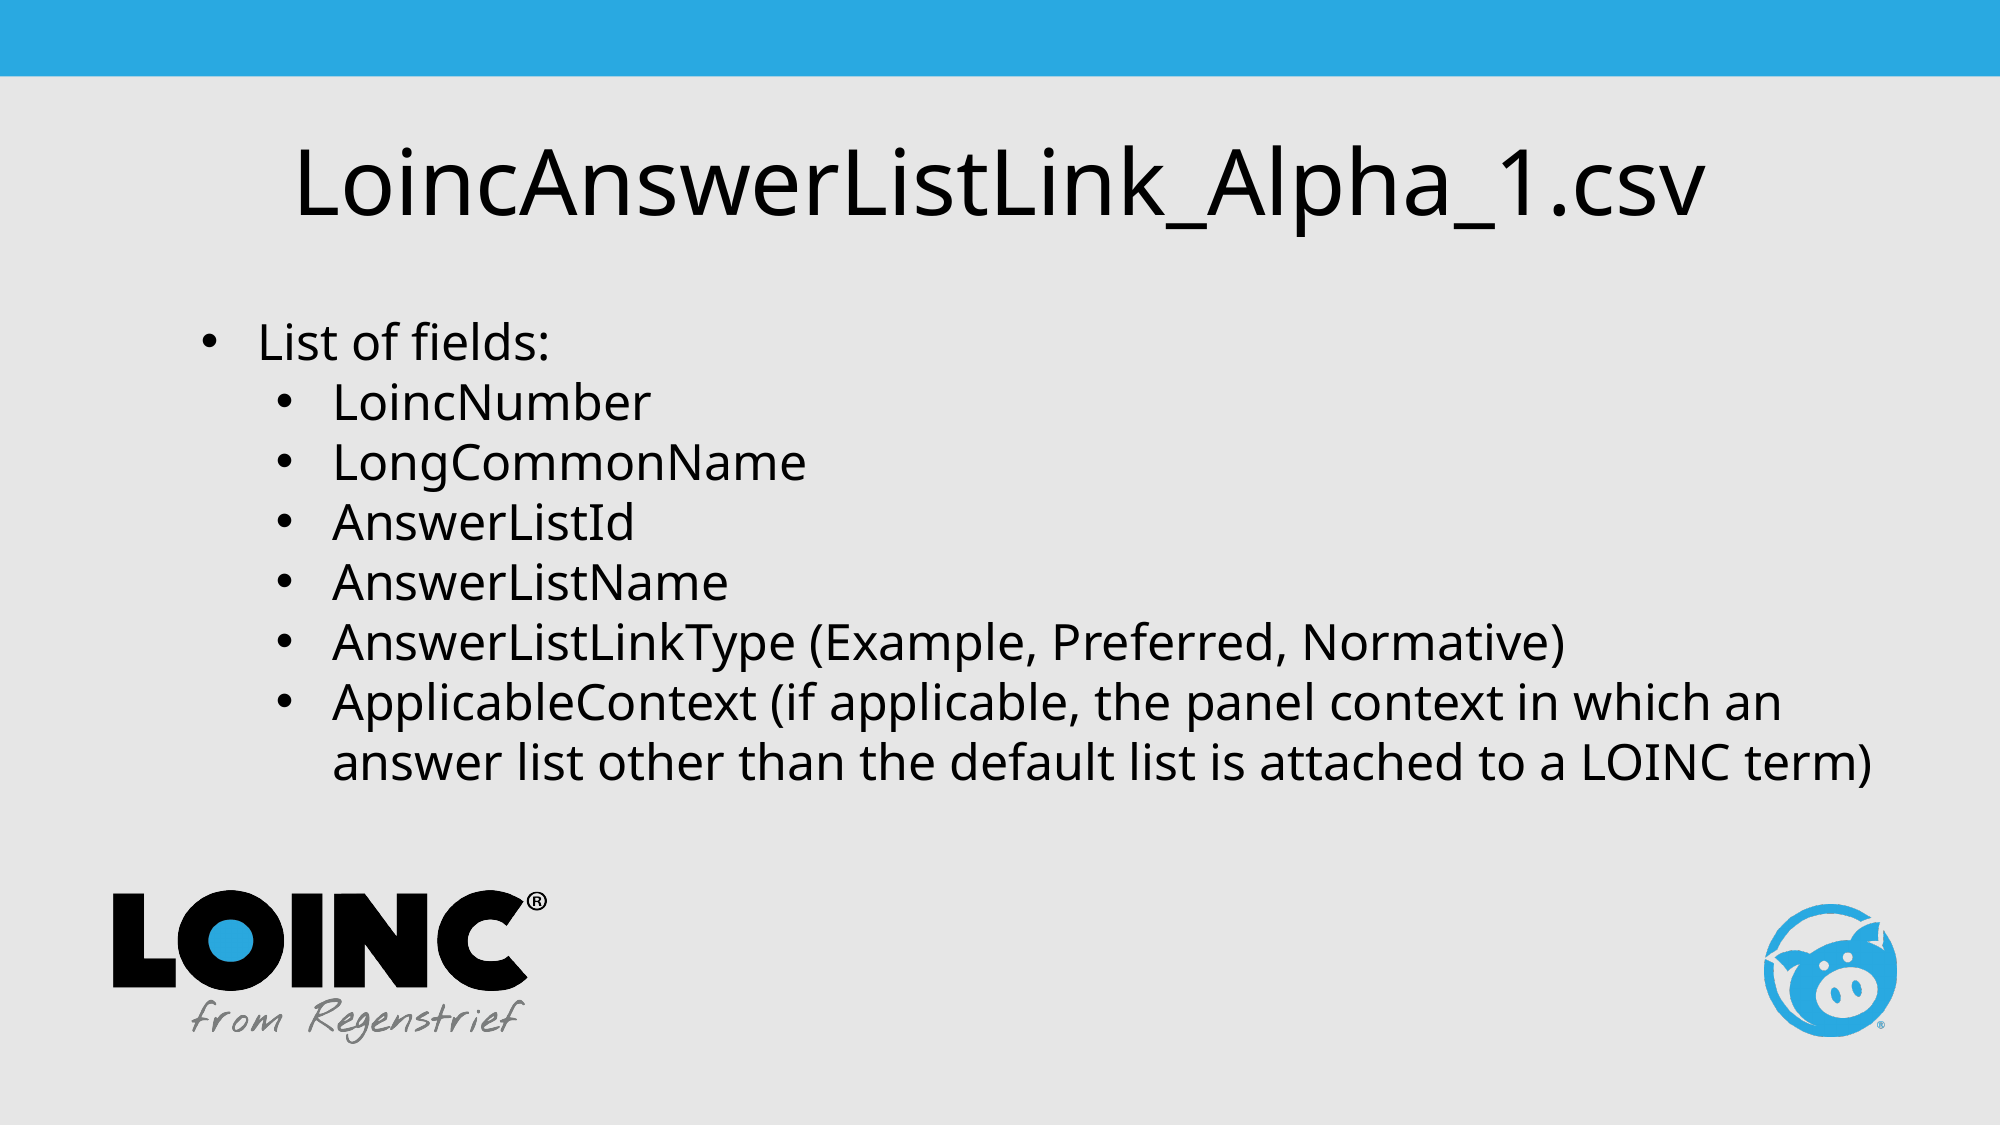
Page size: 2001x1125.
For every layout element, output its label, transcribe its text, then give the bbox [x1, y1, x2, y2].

text_box List of fields: LoincNumber LongCommonName AnswerListId AnswerListName AnswerListLinkType (Example, Preferred, Normative) ApplicableContext (if applicable, the panel context in which an answer list other than the default list is attached to a LOINC term) [186, 303, 1890, 844]
picture [1764, 904, 1897, 1037]
title LoincAnswerListLink_Alpha_1.csv [137, 93, 1863, 278]
picture [113, 890, 547, 1044]
